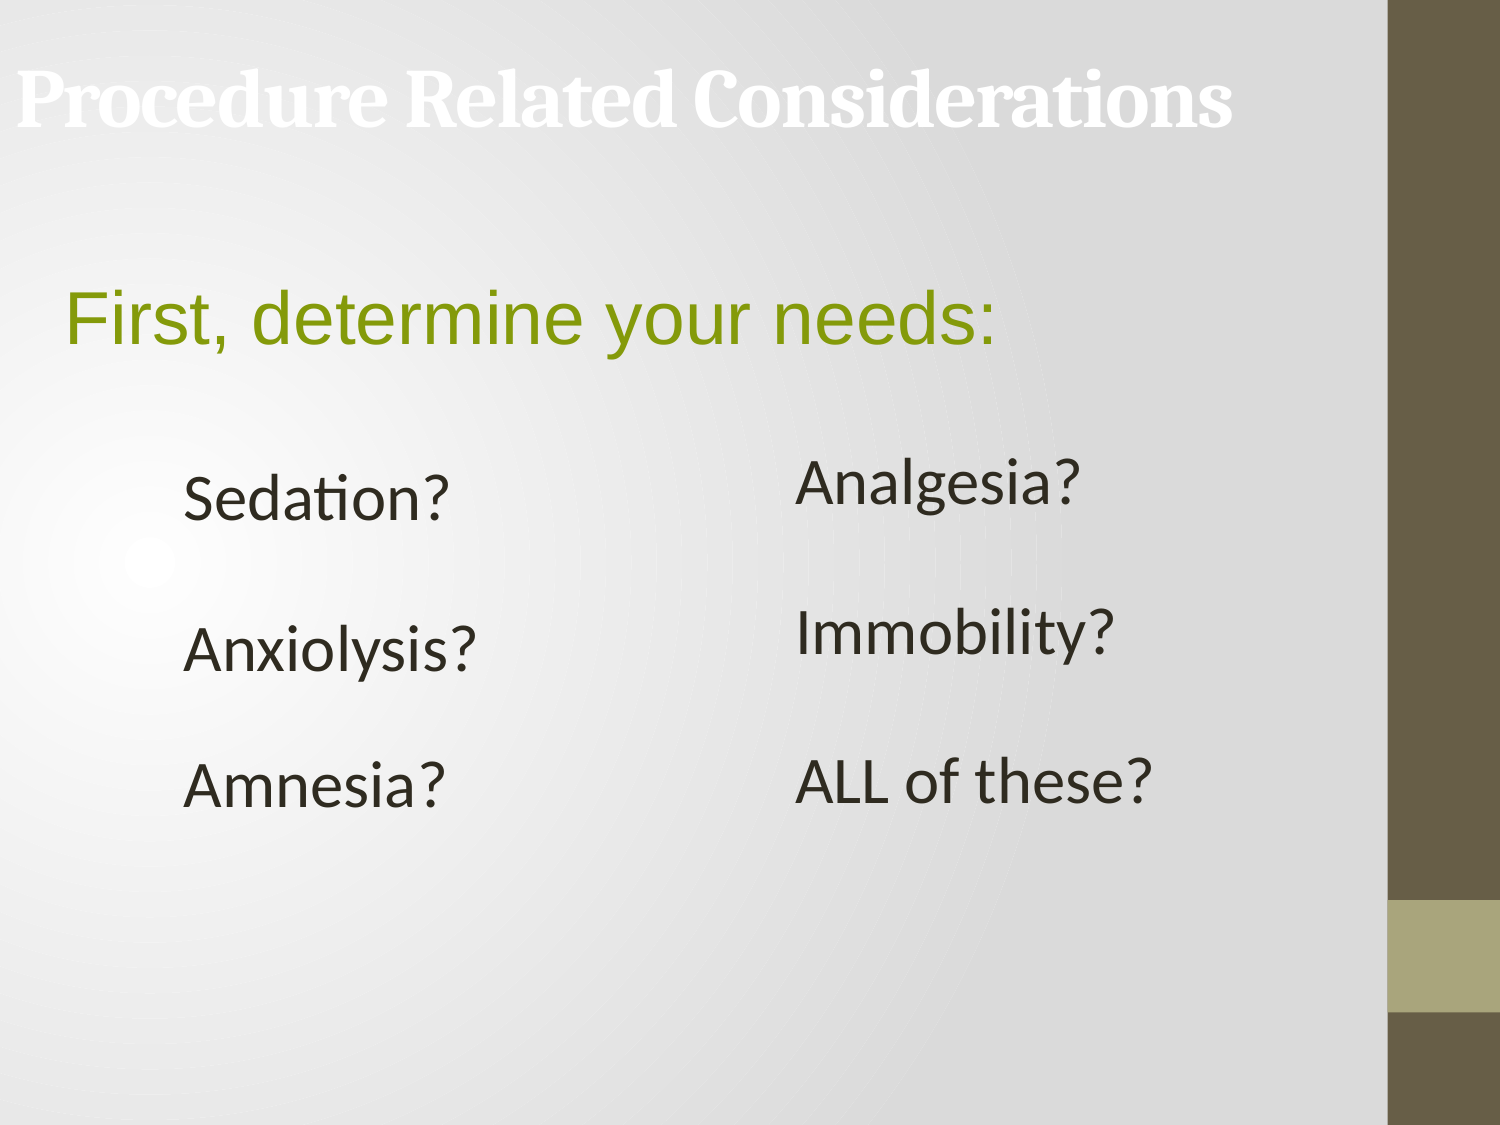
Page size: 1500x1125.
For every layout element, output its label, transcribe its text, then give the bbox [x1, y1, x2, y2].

list Sedation? Anxiolysis? Amnesia? [112, 375, 738, 1050]
text_box First, determine your needs: [49, 262, 1175, 368]
title Procedure Related Considerations [0, 24, 1313, 163]
list Analgesia? Immobility? ALL of these? [712, 375, 1338, 1044]
